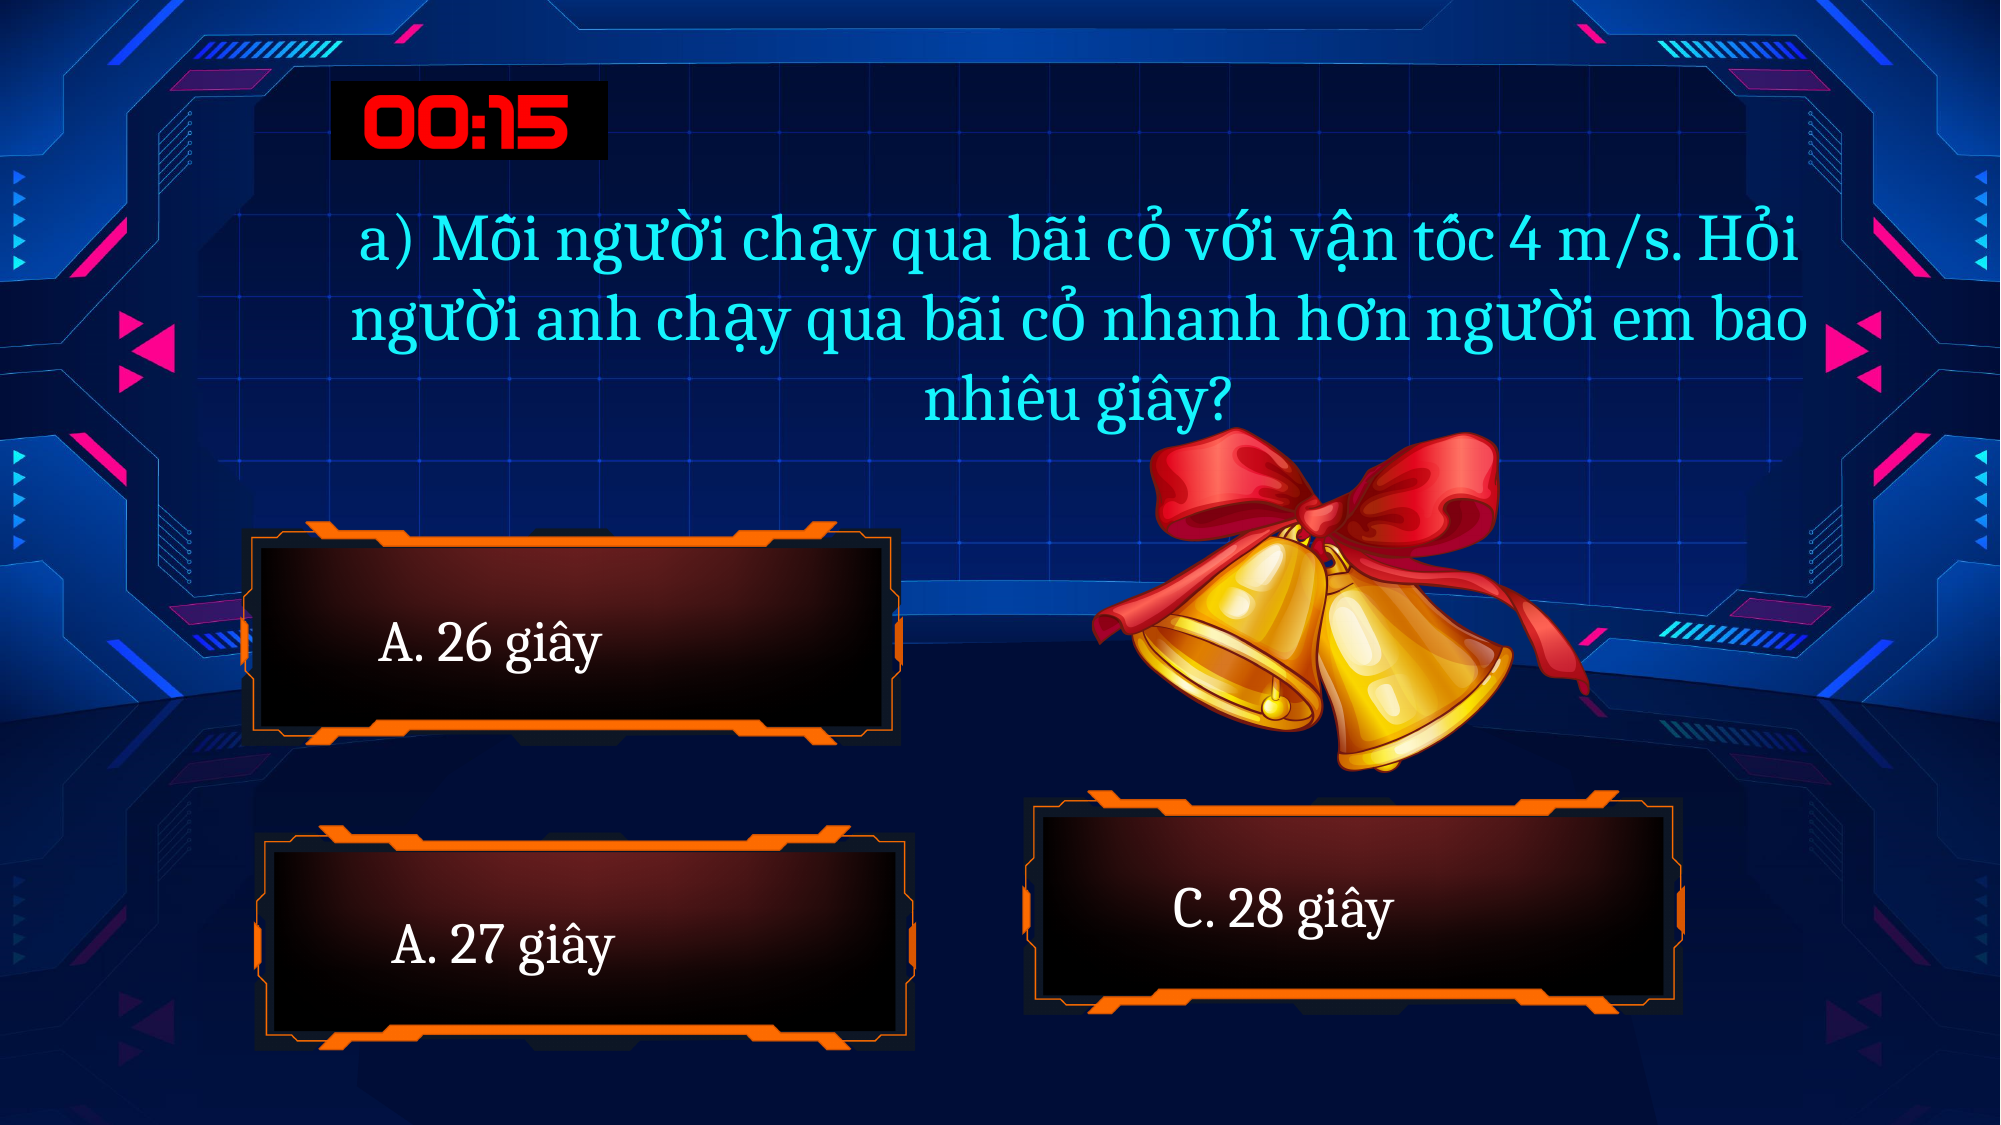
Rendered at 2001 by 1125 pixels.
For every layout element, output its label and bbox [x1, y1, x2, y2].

text_box [330, 80, 609, 161]
text_box [253, 825, 917, 1051]
text_box [240, 521, 903, 746]
text_box [1022, 790, 1685, 1015]
text_box [0, 0, 2000, 1125]
